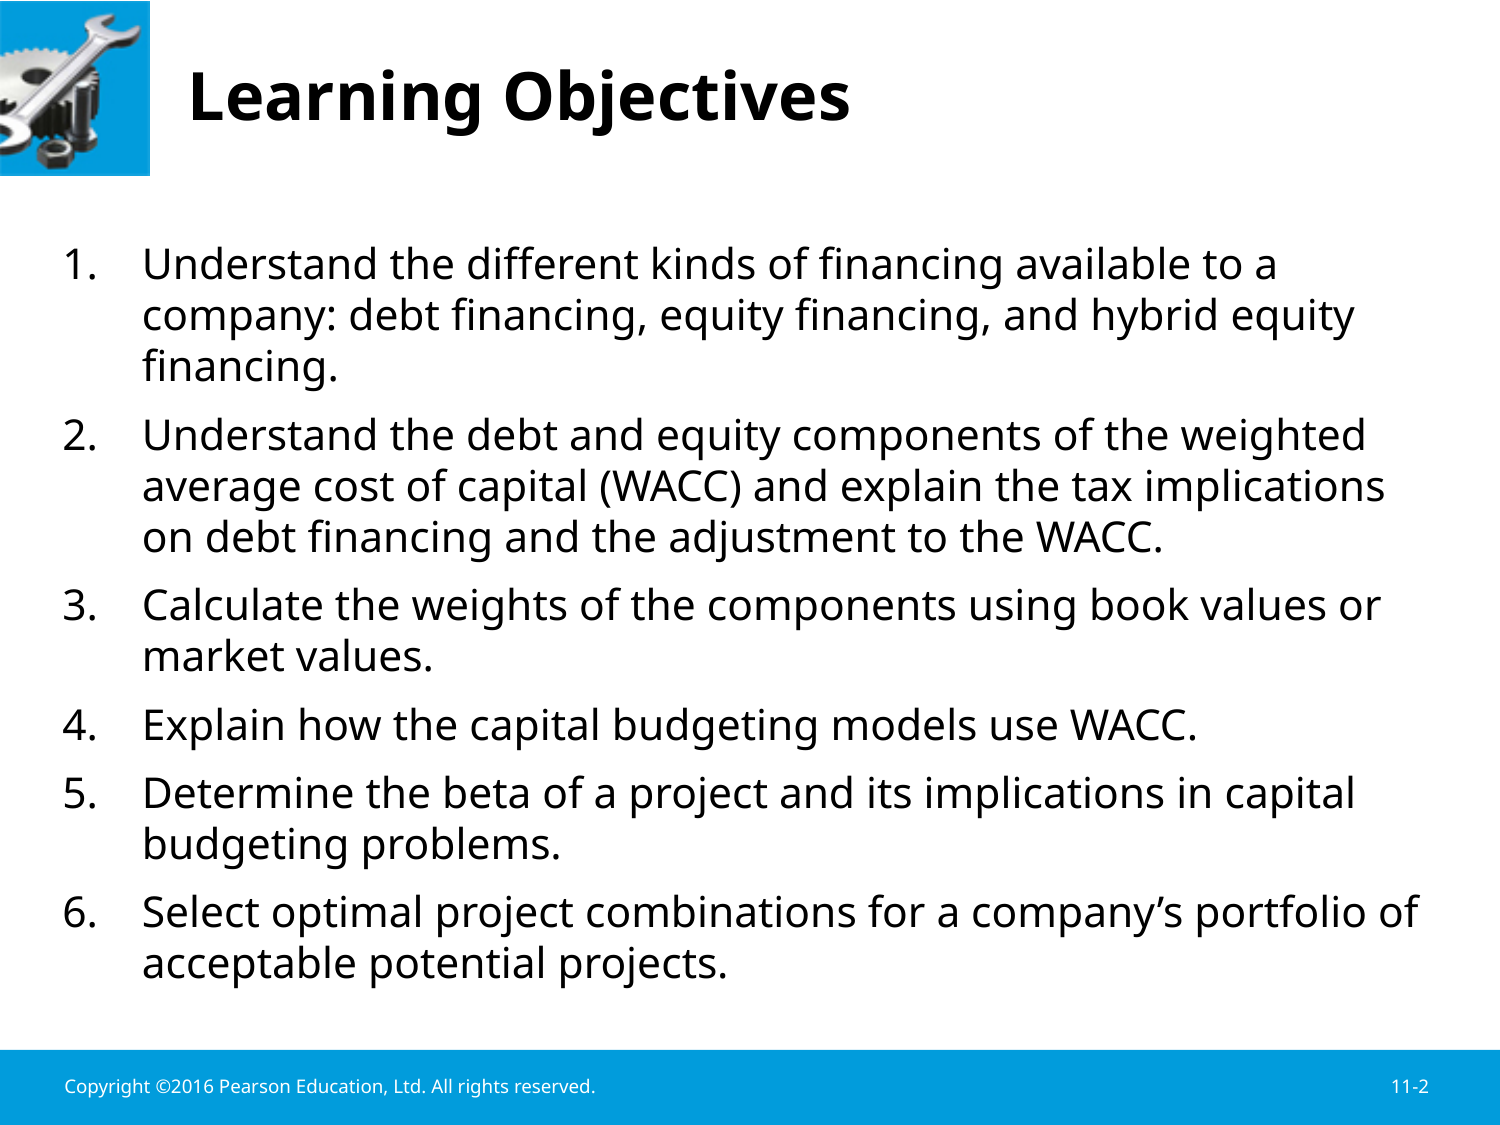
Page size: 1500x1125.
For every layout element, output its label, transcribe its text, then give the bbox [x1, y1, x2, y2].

list Understand the different kinds of financing available to a company: debt financing, equity financing, and hybrid equity financing. Understand the debt and equity components of the weighted average cost of capital (WACC) and explain the tax implications on debt financing and the adjustment to the WACC. Calculate the weights of the components using book values or market values. 4. Explain how the capital budgeting models use WACC. Determine the beta of a project and its implications in capital budgeting problems. Select optimal project combinations for a company’s portfolio of acceptable potential projects. [62, 237, 1438, 1000]
picture [0, 14, 141, 168]
title Learning Objectives [187, 0, 1450, 188]
